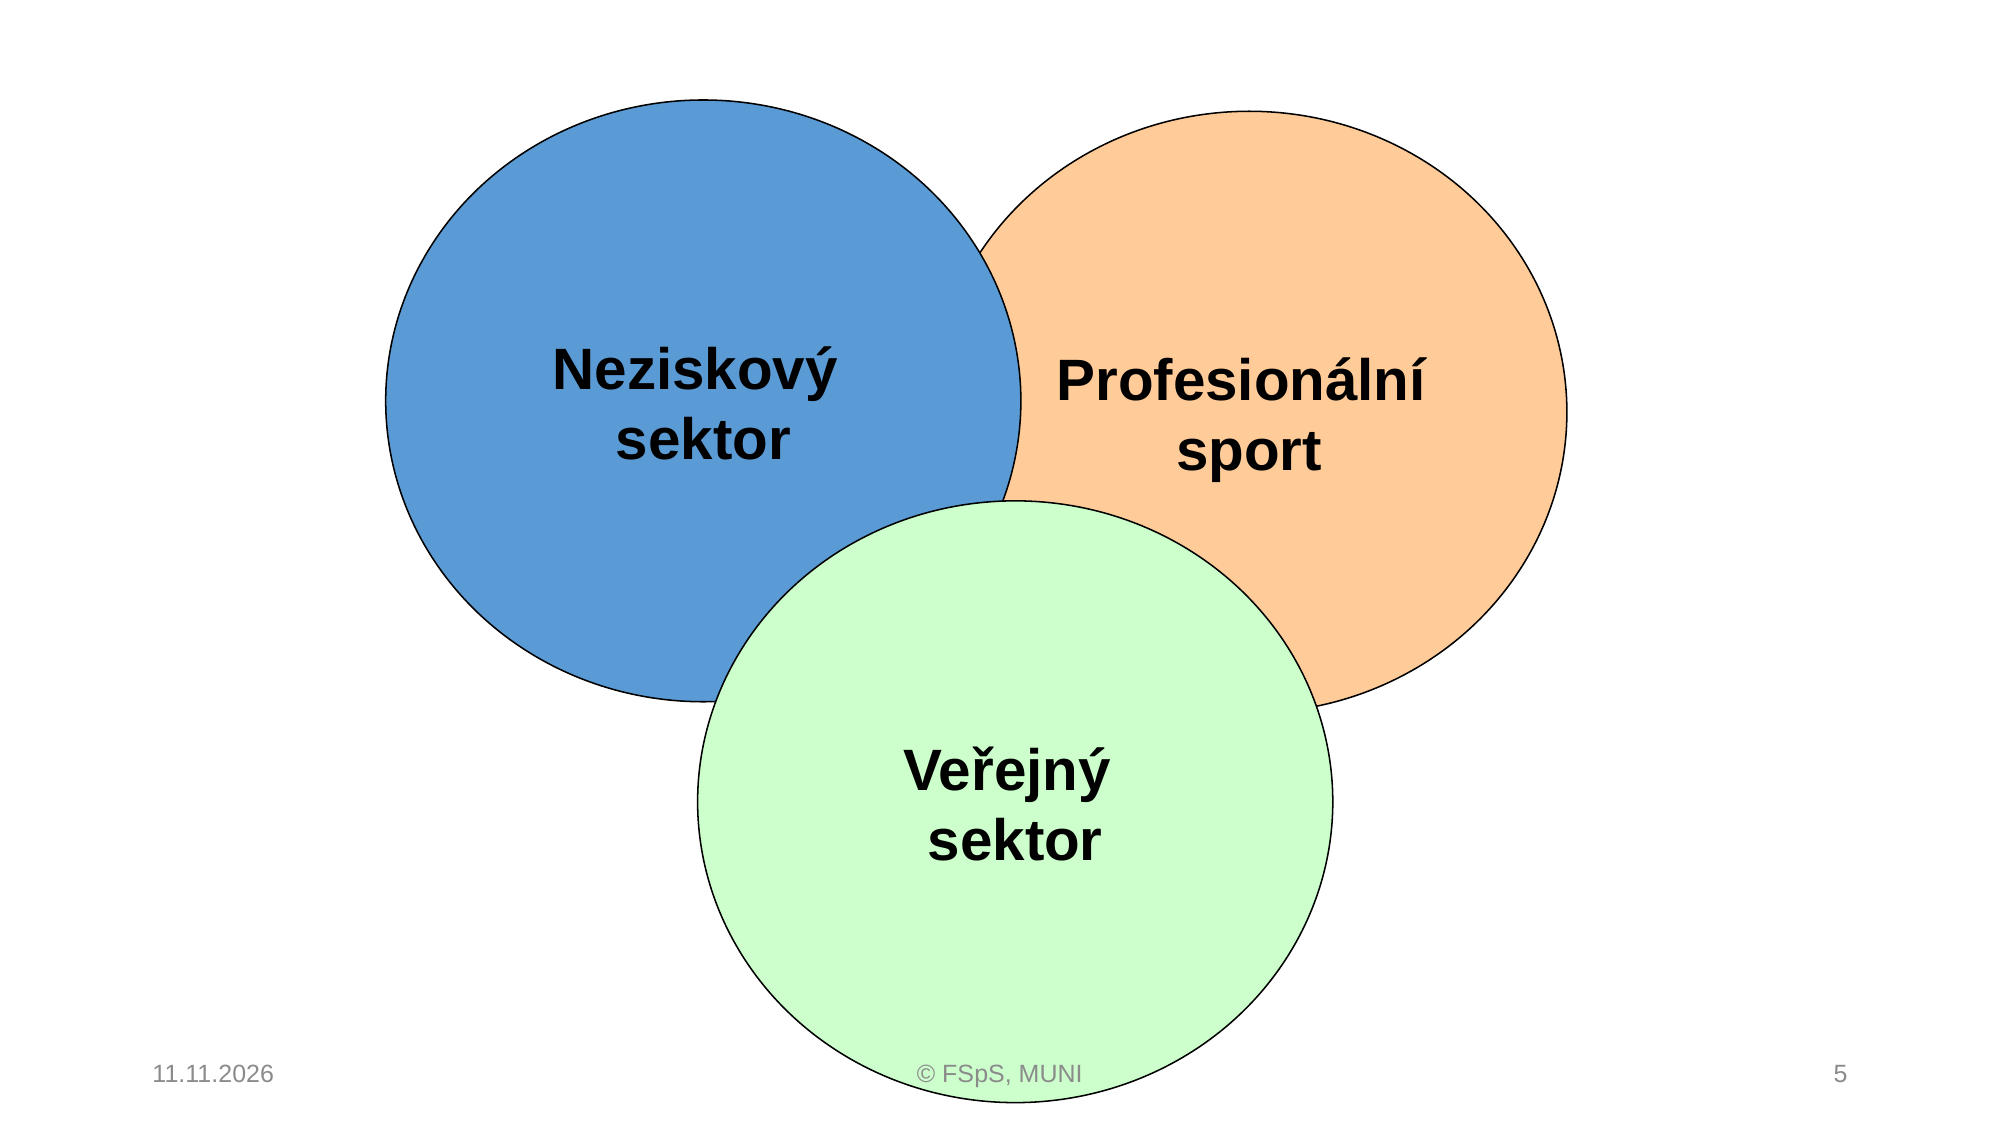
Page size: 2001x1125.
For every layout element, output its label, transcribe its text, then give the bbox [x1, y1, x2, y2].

slide_number 5 [1567, 1042, 1863, 1103]
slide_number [137, 1042, 385, 1103]
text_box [385, 99, 1567, 1103]
